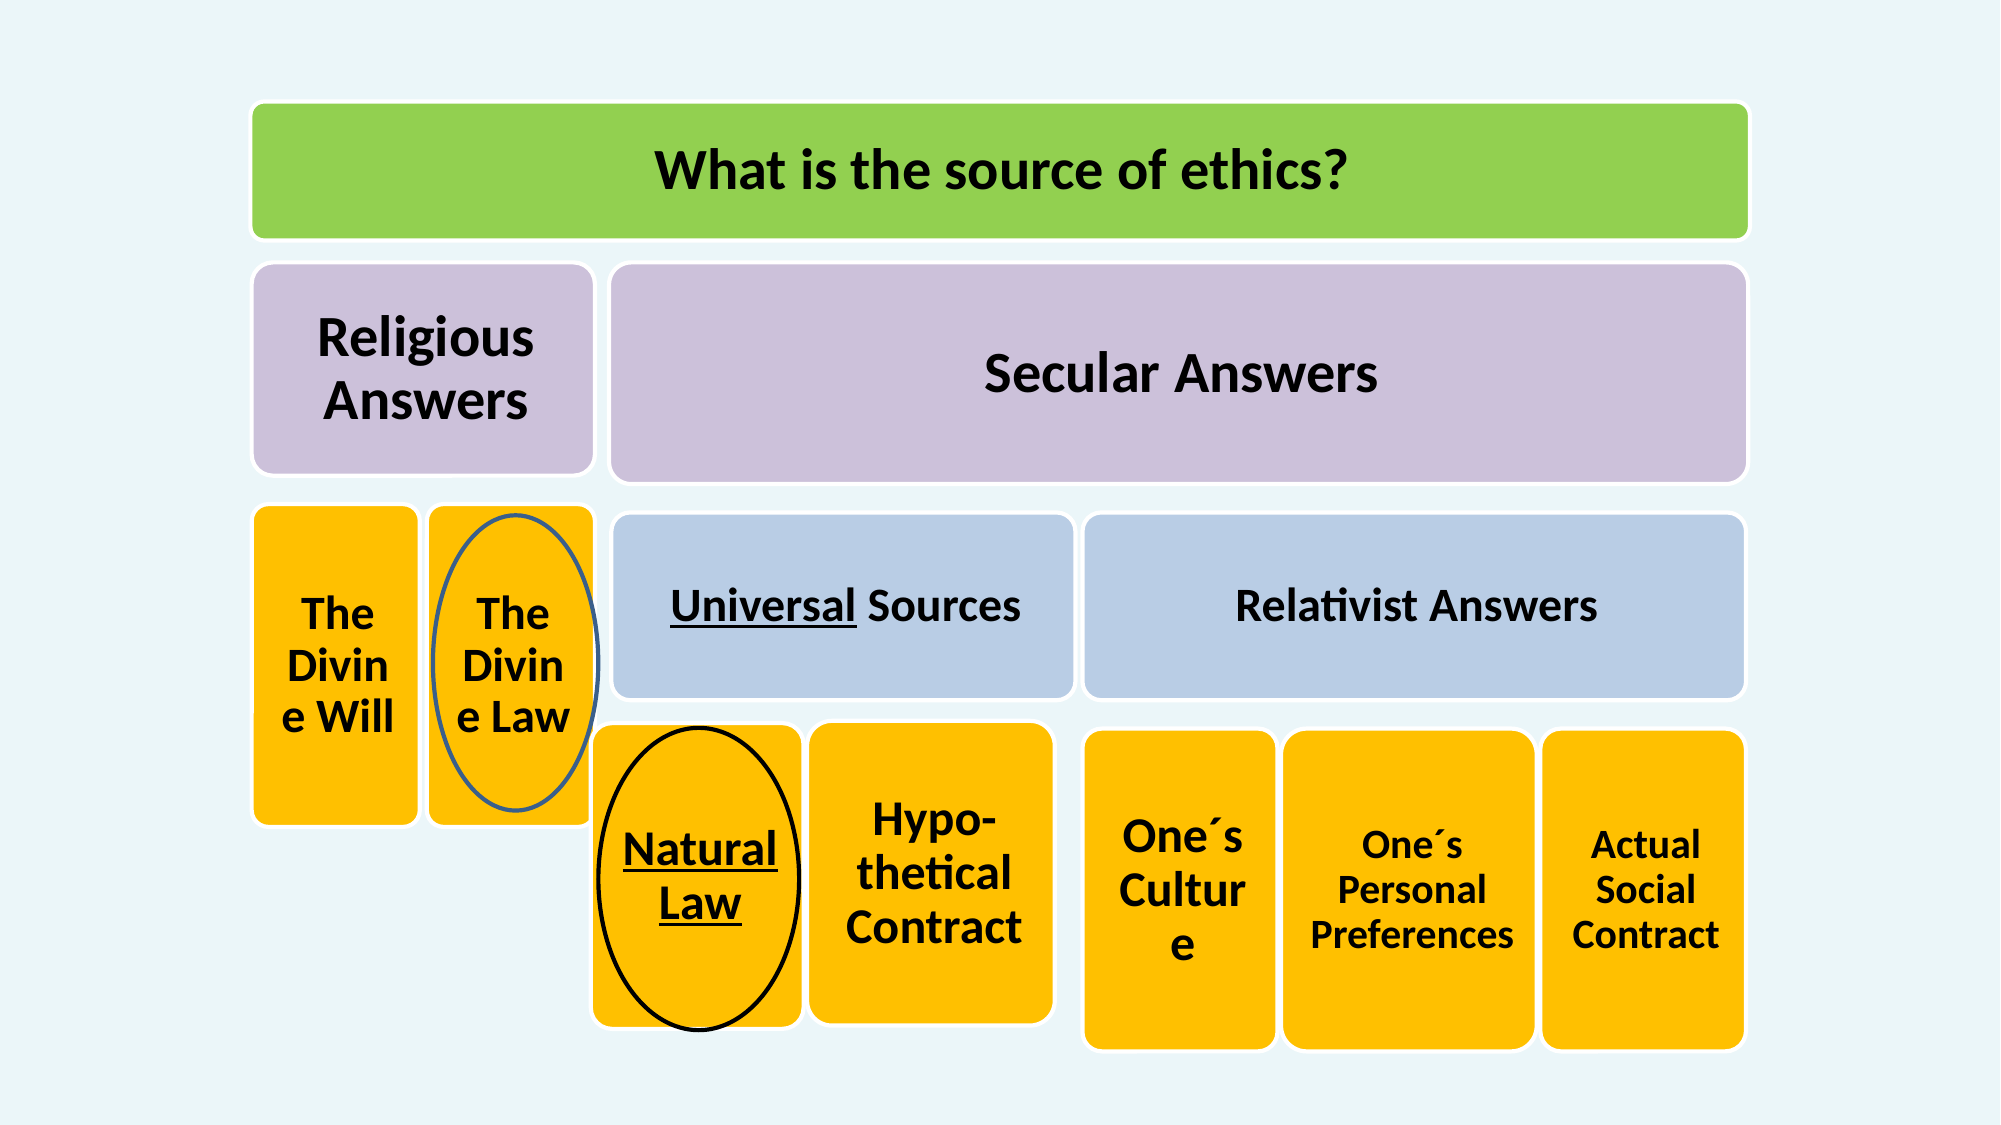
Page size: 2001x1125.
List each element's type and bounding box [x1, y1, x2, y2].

list [249, 94, 1751, 1052]
